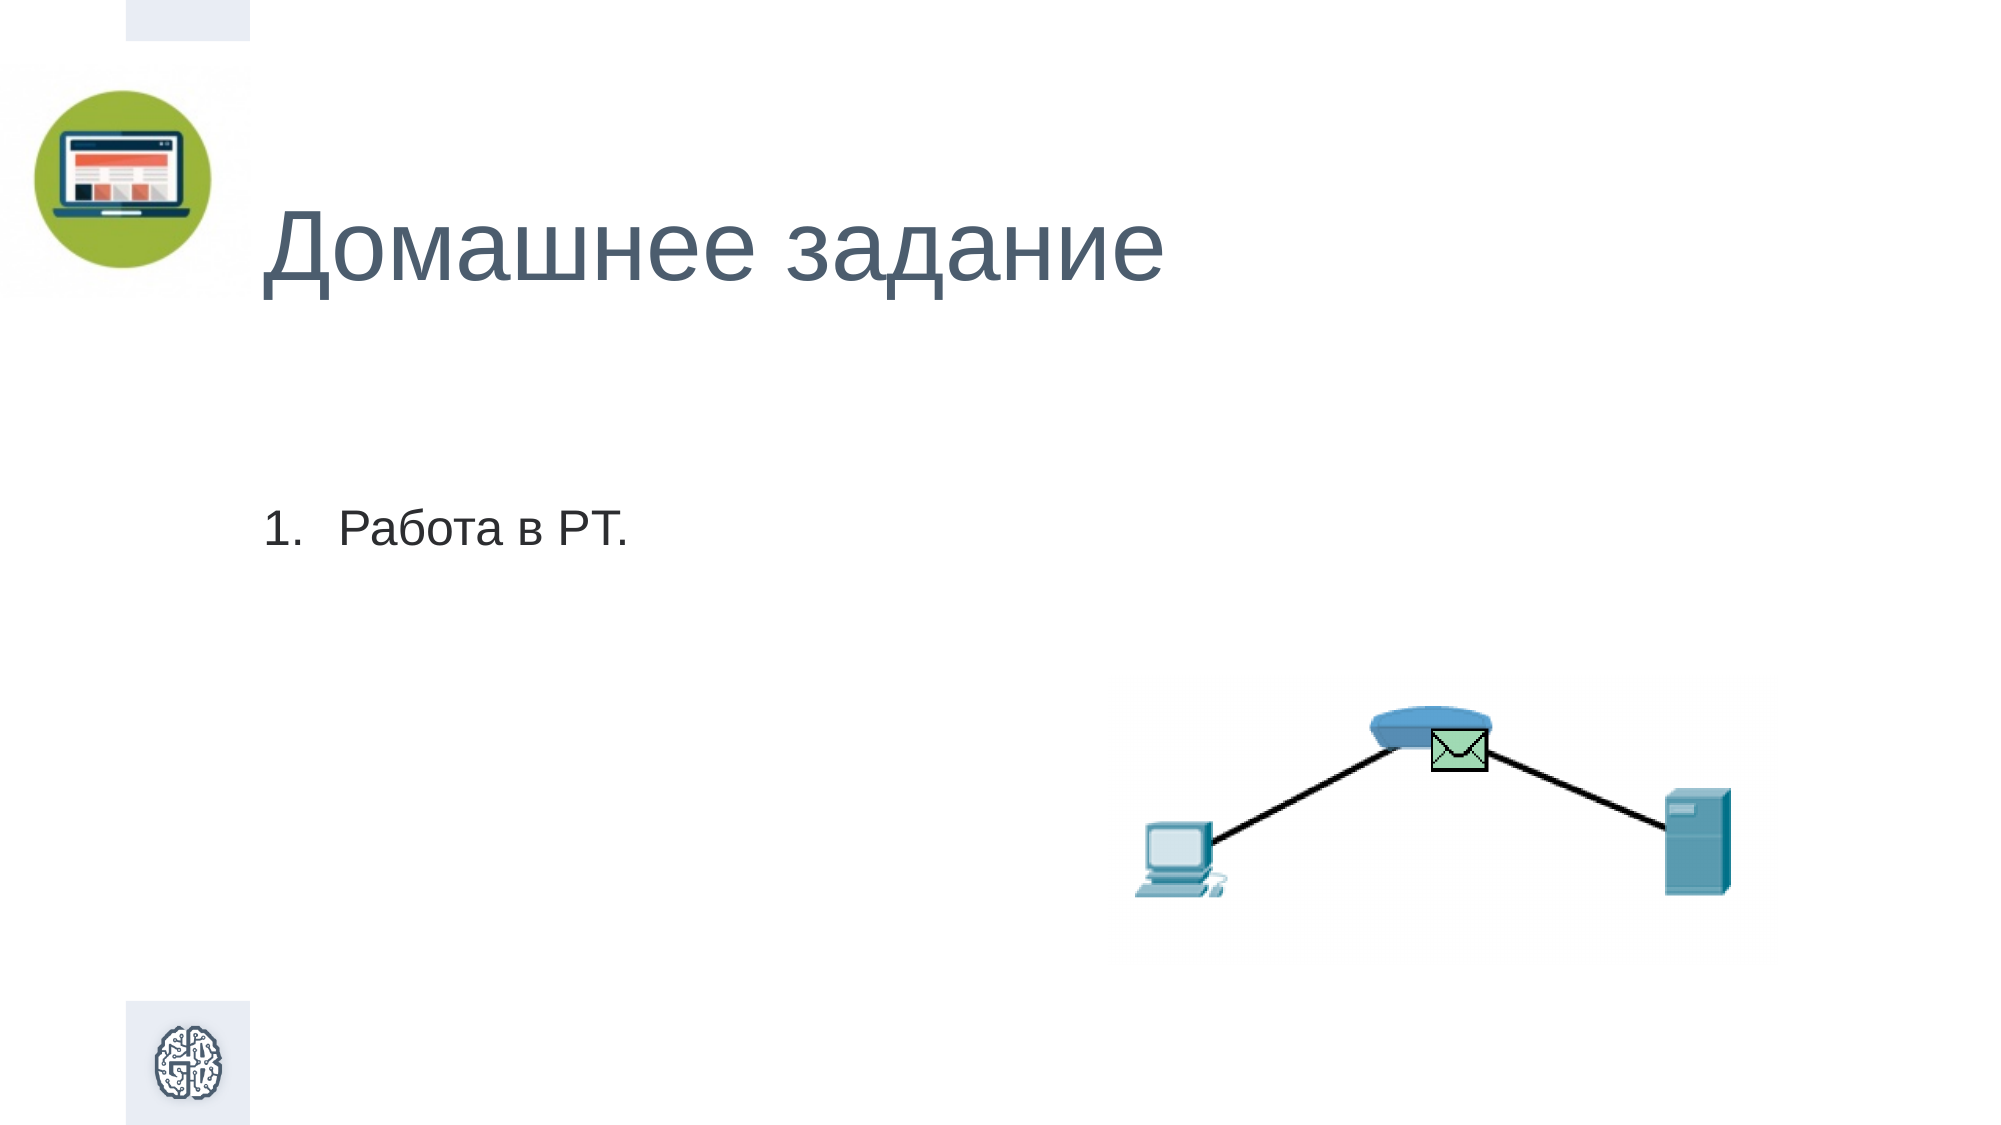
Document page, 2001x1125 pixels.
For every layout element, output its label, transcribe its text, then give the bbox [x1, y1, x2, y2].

list Работа в PT. [248, 274, 1752, 784]
picture [0, 64, 252, 298]
picture [144, 1016, 232, 1110]
picture [1108, 675, 1778, 966]
title Домашнее задание [257, 124, 1752, 274]
